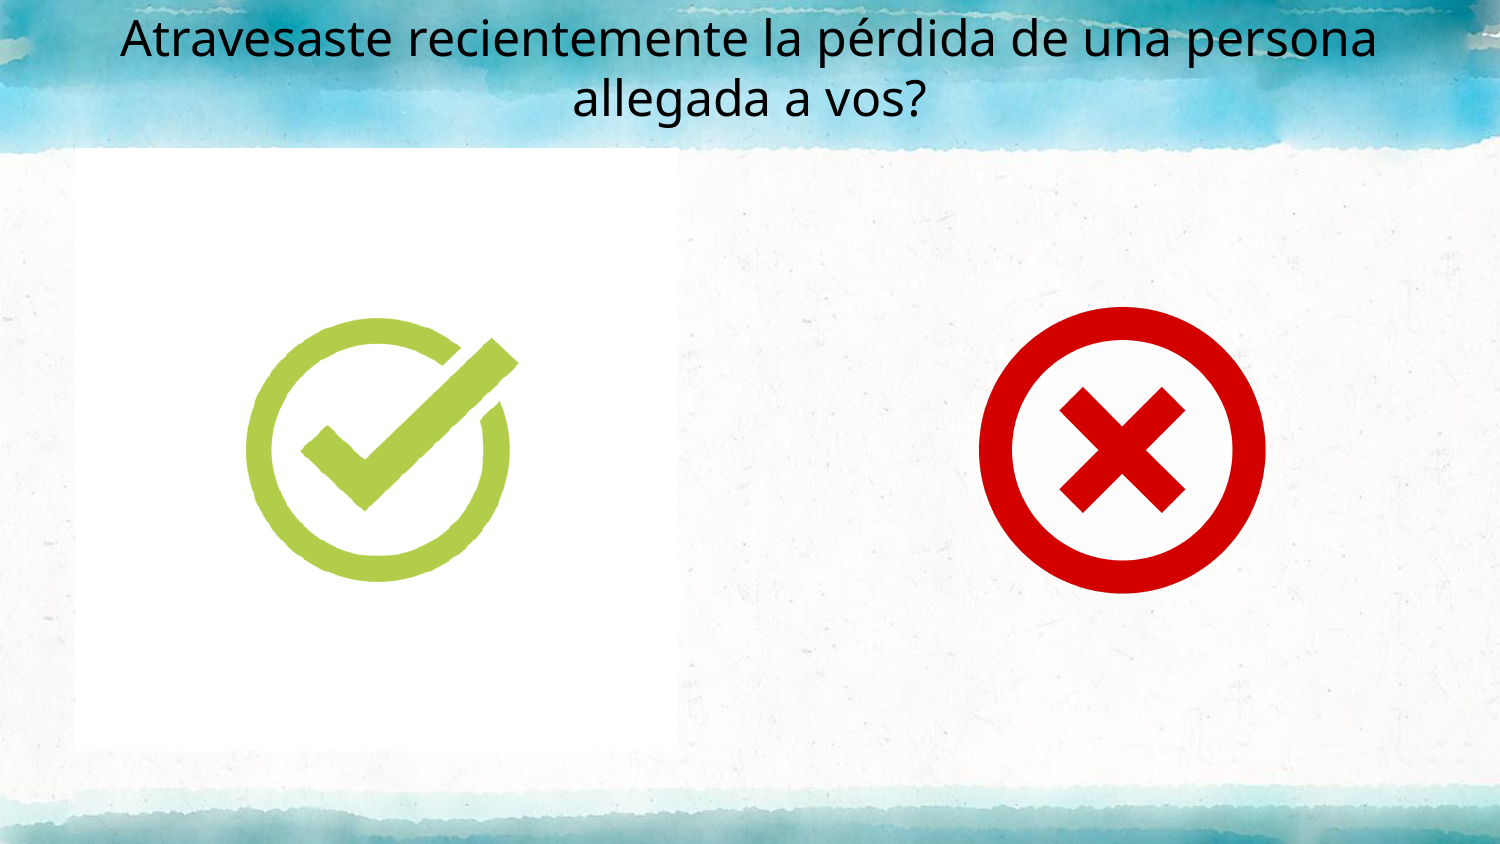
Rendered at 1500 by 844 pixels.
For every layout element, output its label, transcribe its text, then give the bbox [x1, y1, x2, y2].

title Atravesaste recientemente la pérdida de una persona allegada a vos? [75, 0, 1425, 137]
picture [0, 0, 1500, 844]
